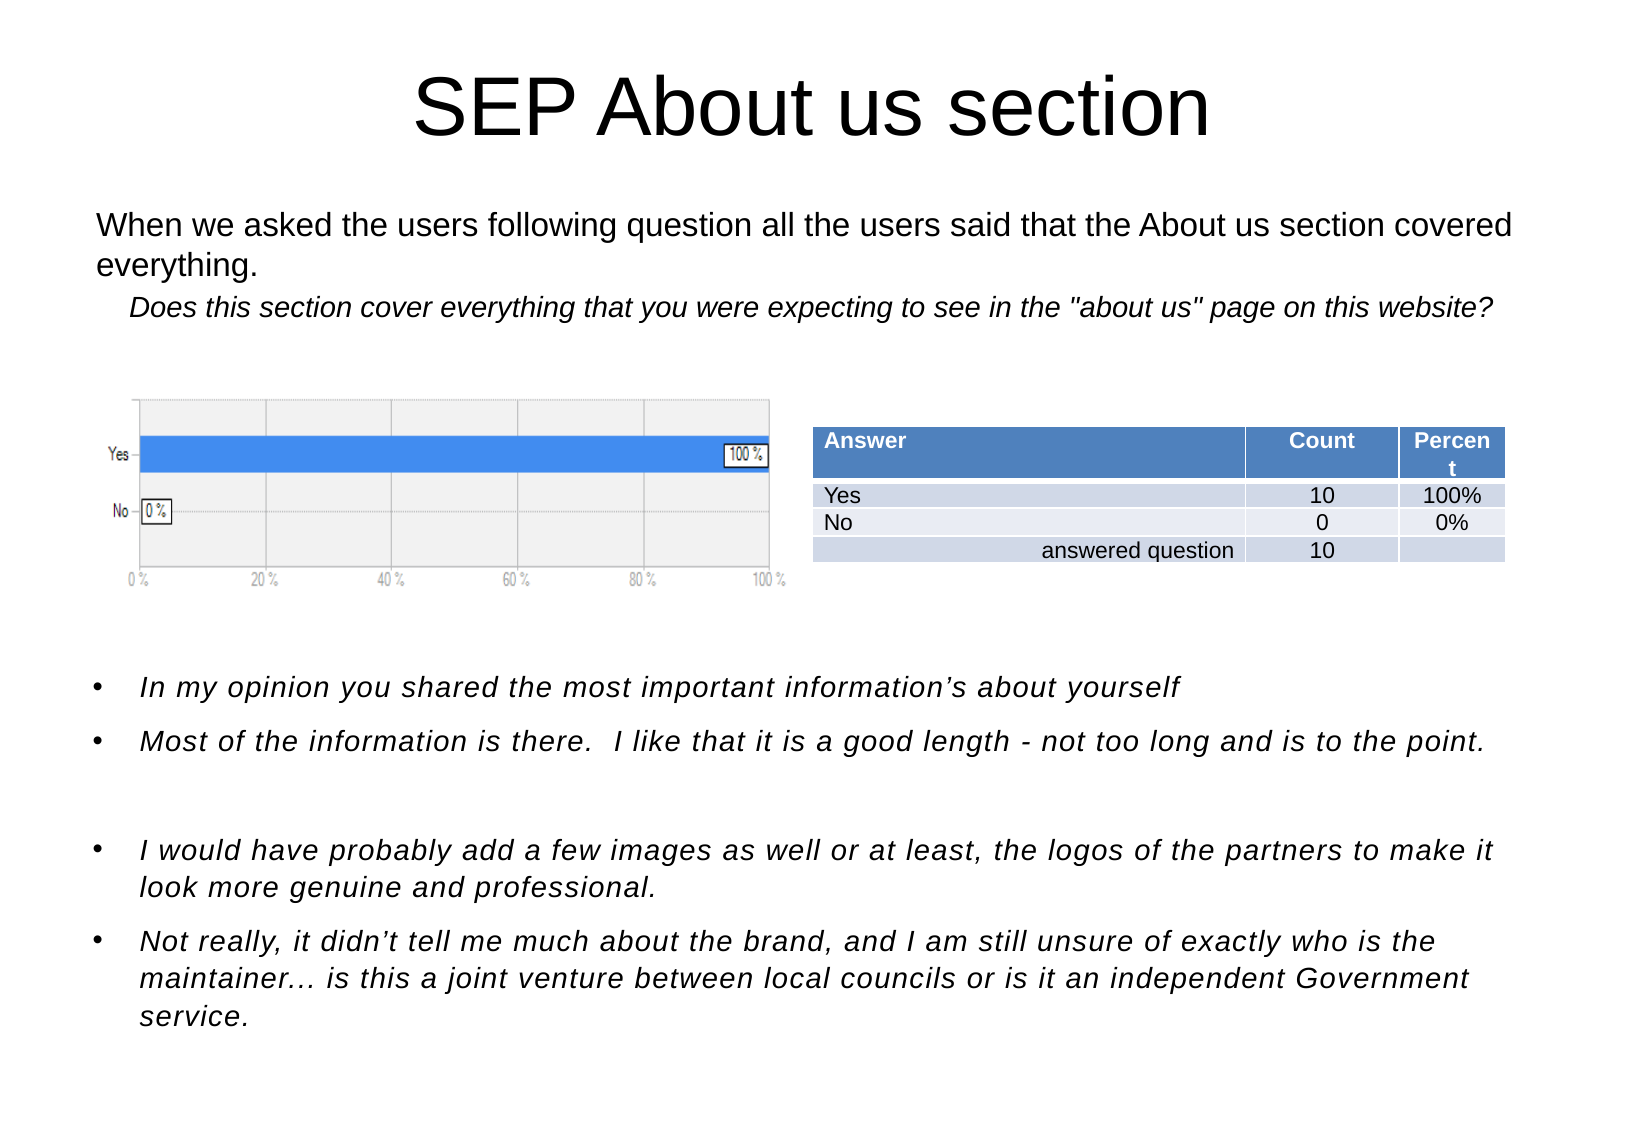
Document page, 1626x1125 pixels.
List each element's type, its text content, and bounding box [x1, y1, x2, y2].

table_header Percent [1400, 427, 1505, 478]
table_cell 100% [1400, 484, 1505, 507]
table_cell 10 [1246, 537, 1398, 562]
table_cell Yes [820, 484, 1245, 507]
table_cell 0 [1246, 509, 1398, 535]
table_cell No [820, 509, 1245, 535]
table_cell answered question [820, 537, 1245, 562]
table_cell 0% [1400, 509, 1505, 535]
title SEP About us section [81, 45, 1544, 149]
table_cell [1400, 537, 1505, 562]
table_cell 10 [1246, 484, 1398, 507]
picture [70, 381, 817, 603]
text_box In my opinion you shared the most important information’s about yourself Most of the information is there. I like that it is a good length - not too long and is to the point. I would have probably add a few images as well or at least, the logos of the partners to make it look more genuine and professional. Not really, it didn’t tell me much about the brand, and I am still unsure of exactly who is the maintainer... is this a joint venture between local councils or is it an independent Government service. [77, 658, 1541, 1099]
table_header Answer [820, 427, 1245, 478]
table_header Count [1246, 427, 1398, 478]
list When we asked the users following question all the users said that the About us section covered everything. Does this section cover everything that you were expecting to see in the "about us" page on this website? [81, 149, 1544, 1080]
